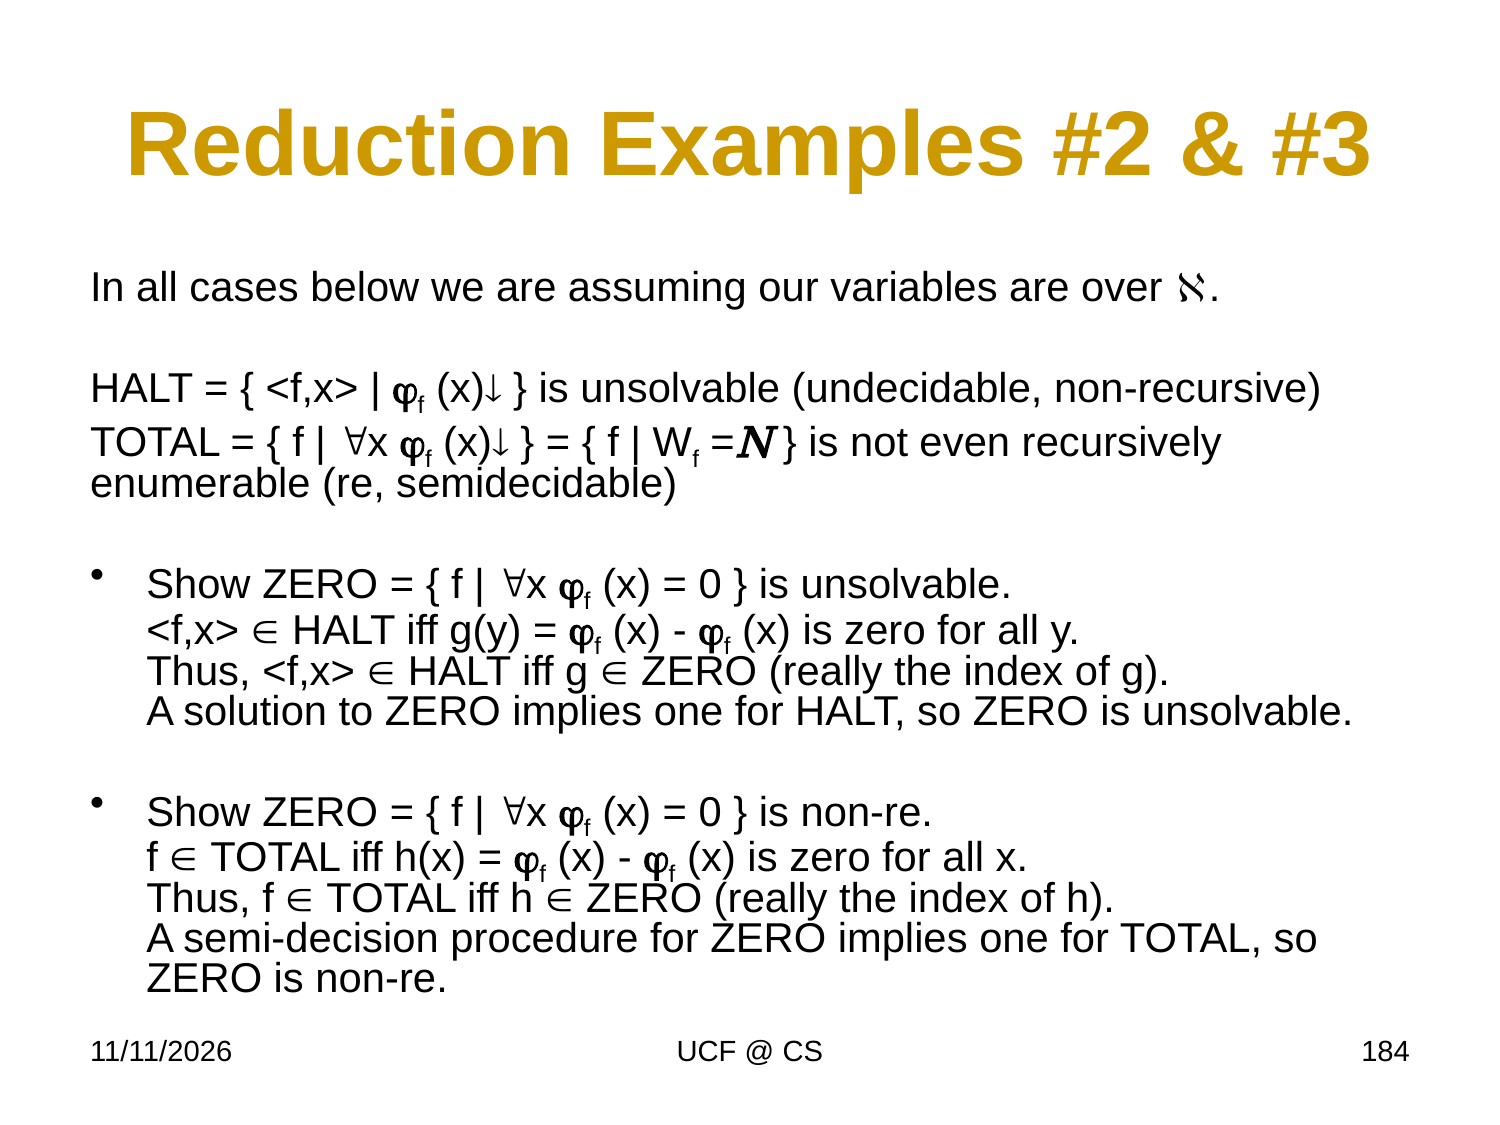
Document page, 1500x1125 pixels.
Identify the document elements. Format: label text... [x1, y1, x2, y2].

slide_number 184 [1074, 1024, 1426, 1103]
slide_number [74, 1024, 426, 1103]
footer UCF @ CS [512, 1024, 988, 1103]
title Reduction Examples #2 & #3 [75, 45, 1425, 233]
list In all cases below we are assuming our variables are over . HALT = { <f,x> | f (x) } is unsolvable (undecidable, non-recursive) TOTAL = { f | x f (x) } = { f | Wf =N } is not even recursively enumerable (re, semidecidable) Show ZERO = { f | x f (x) = 0 } is unsolvable. <f,x>  HALT iff g(y) = f (x) - f (x) is zero for all y. Thus, <f,x>  HALT iff g  ZERO (really the index of g). A solution to ZERO implies one for HALT, so ZERO is unsolvable. Show ZERO = { f | x f (x) = 0 } is non-re. f  TOTAL iff h(x) = f (x) - f (x) is zero for all x. Thus, f  TOTAL iff h  ZERO (really the index of h). A semi-decision procedure for ZERO implies one for TOTAL, so ZERO is non-re. [75, 262, 1425, 1005]
